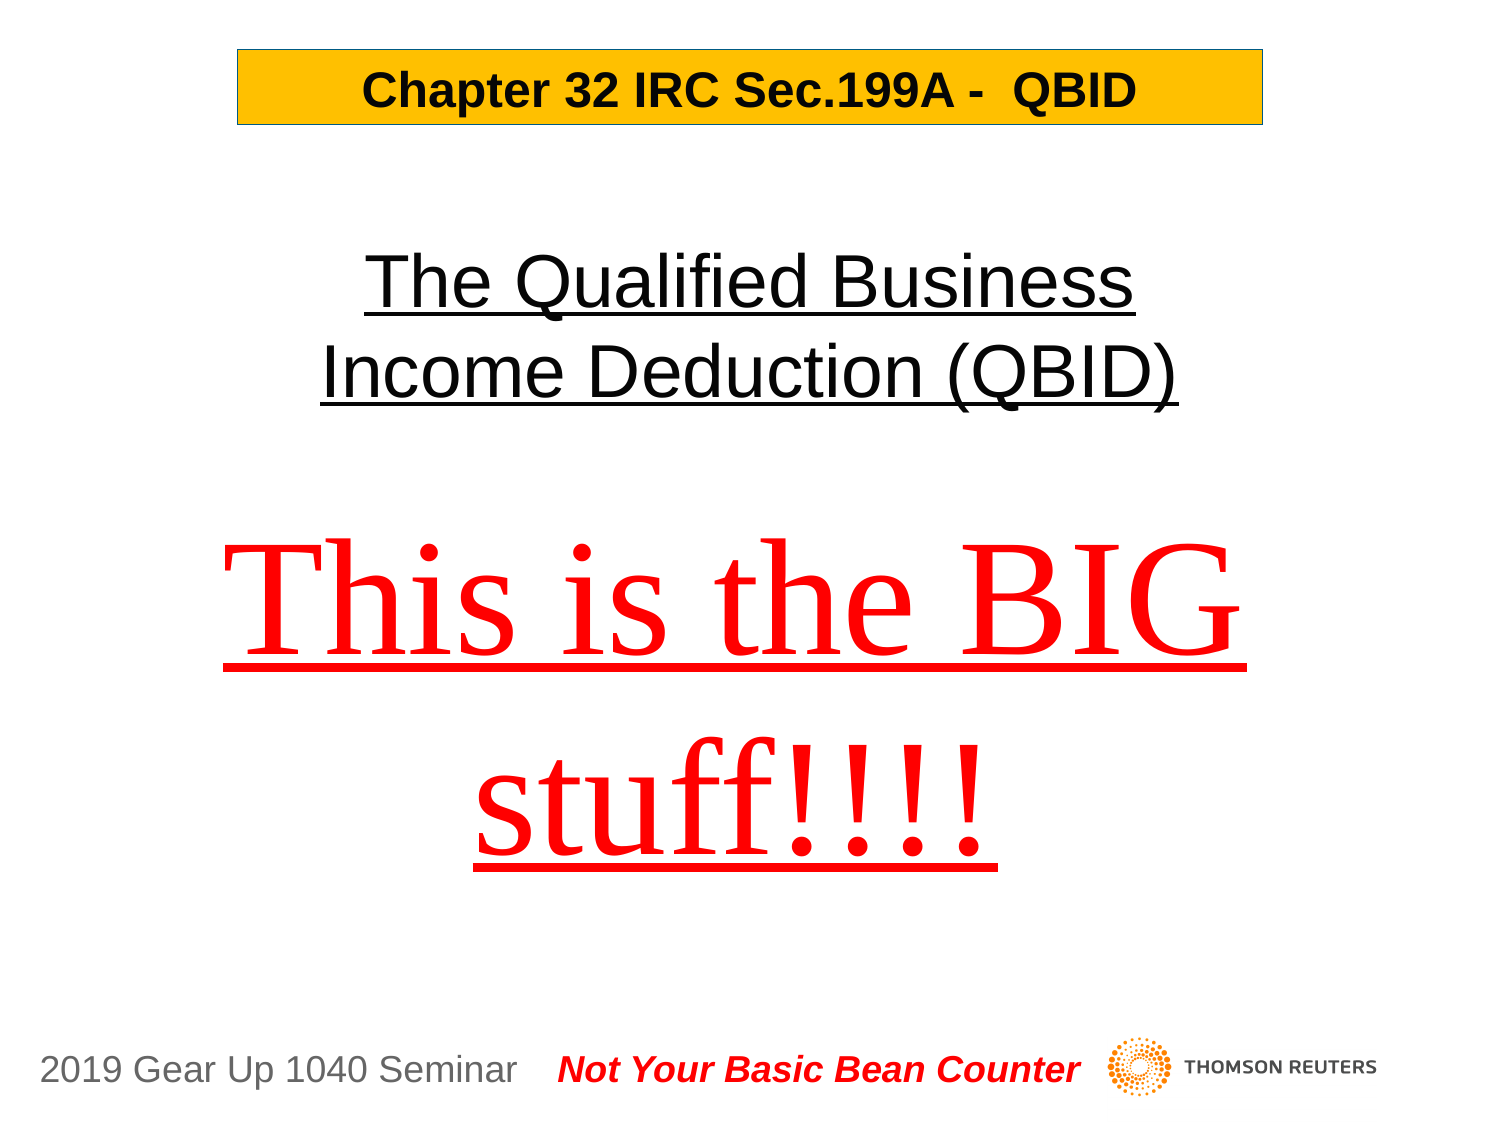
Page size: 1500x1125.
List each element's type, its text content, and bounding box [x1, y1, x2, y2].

text_box This is the BIG stuff!!!! [151, 487, 1349, 913]
picture [1107, 1037, 1377, 1122]
text_box The Qualified Business Income Deduction (QBID) [249, 224, 1250, 420]
text_box Chapter 32 IRC Sec.199A - QBID [237, 49, 1263, 125]
